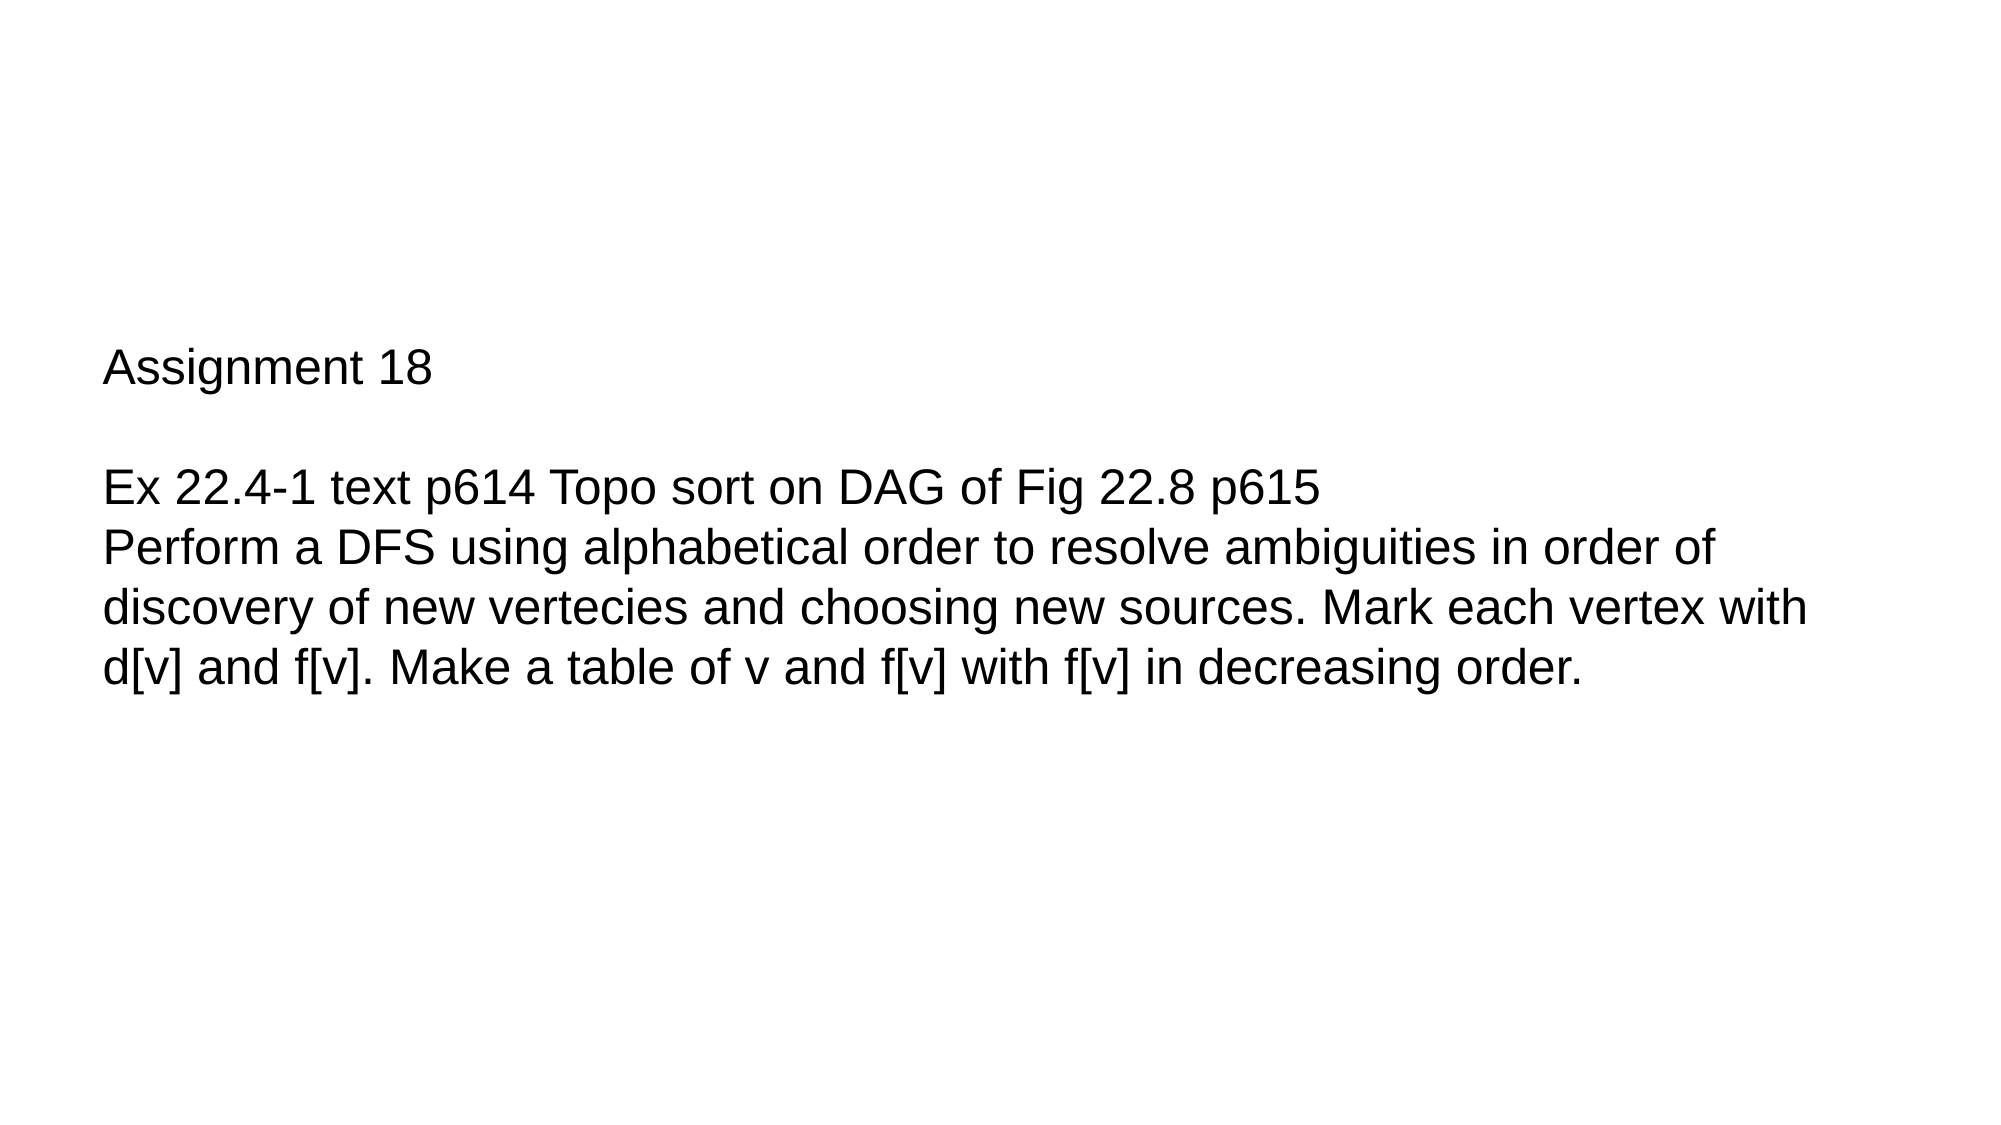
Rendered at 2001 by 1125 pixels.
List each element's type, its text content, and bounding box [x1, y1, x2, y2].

text_box Assignment 18 Ex 22.4-1 text p614 Topo sort on DAG of Fig 22.8 p615 Perform a DFS using alphabetical order to resolve ambiguities in order of discovery of new vertecies and choosing new sources. Mark each vertex with d[v] and f[v]. Make a table of v and f[v] with f[v] in decreasing order. [87, 327, 1890, 703]
